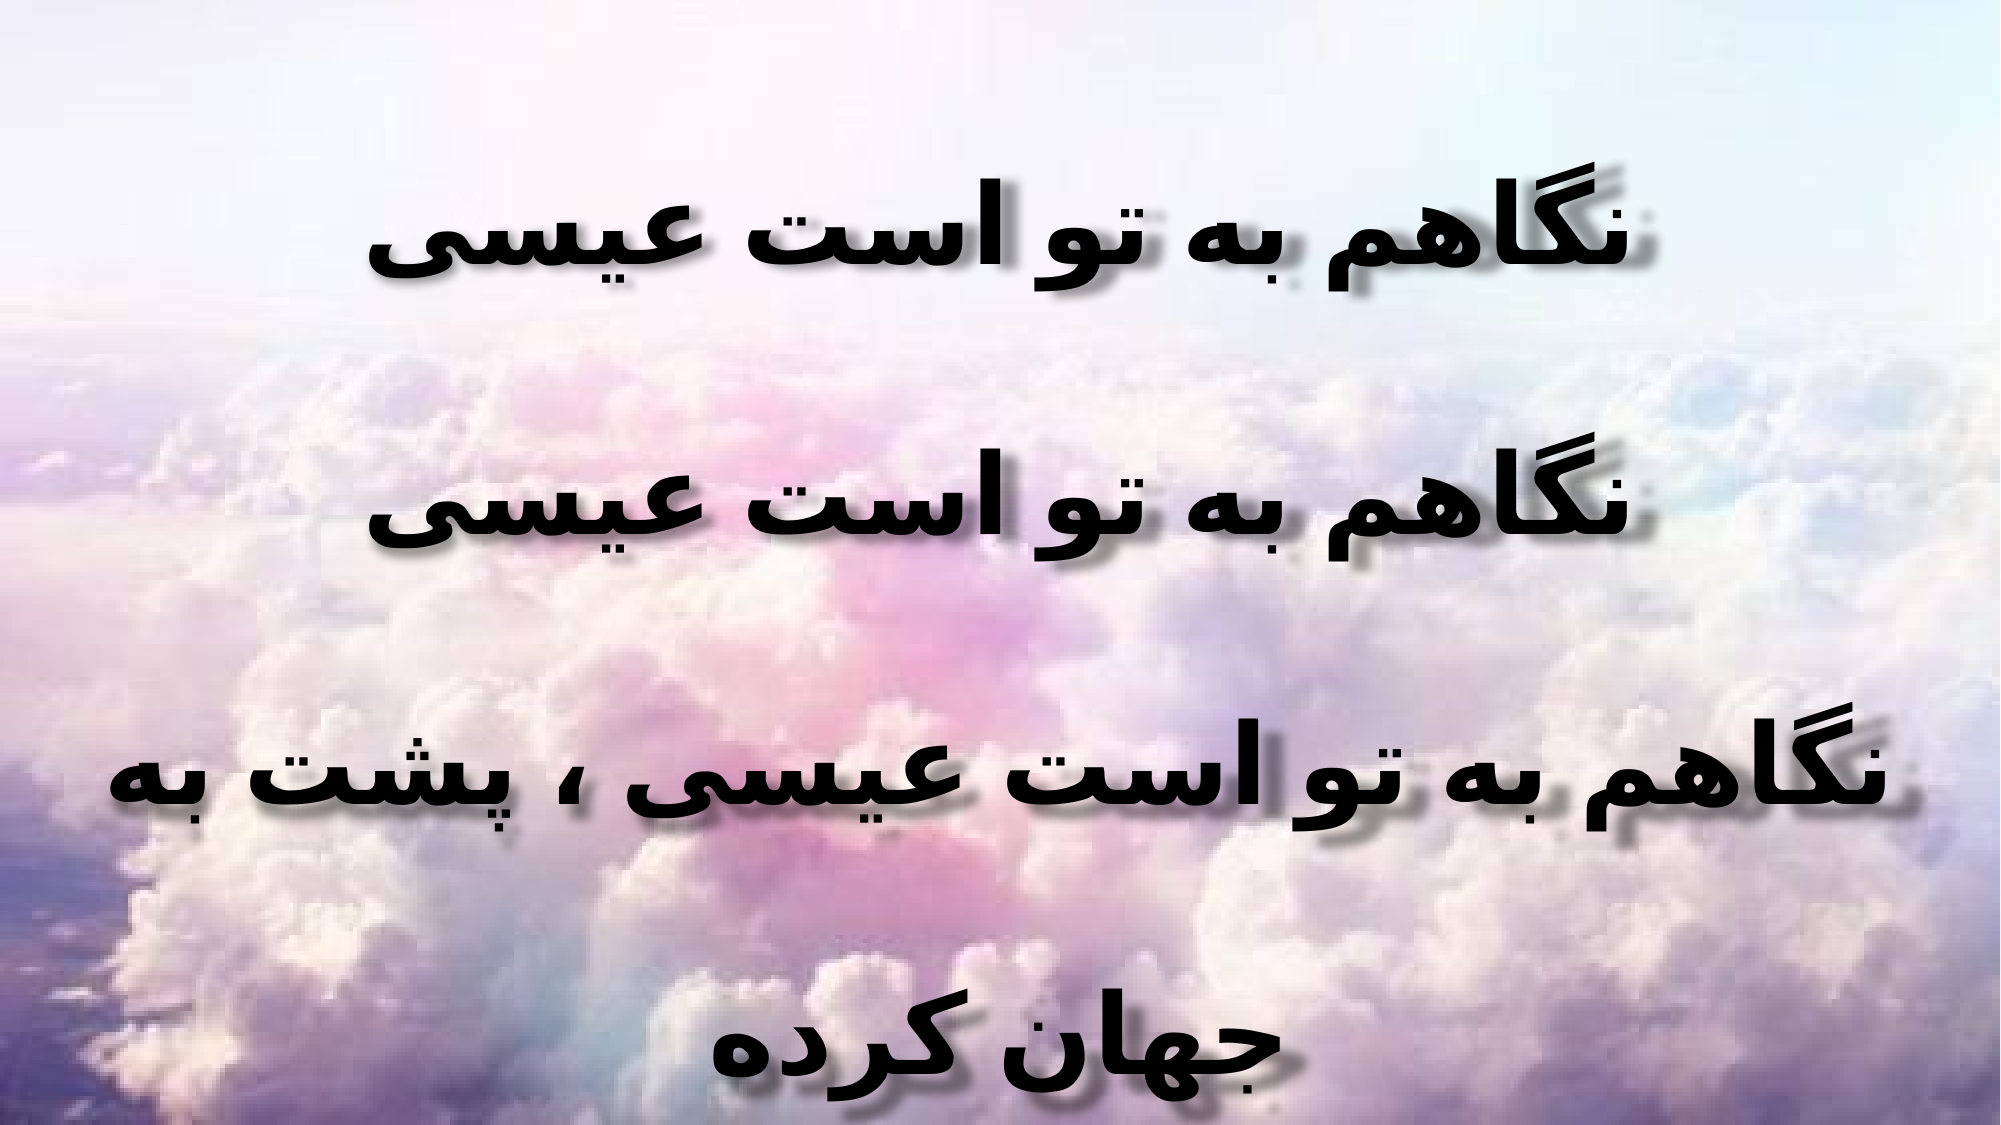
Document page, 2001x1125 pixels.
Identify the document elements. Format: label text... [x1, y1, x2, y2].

picture [0, 0, 2001, 1125]
text_box نگاهم به تو است عیسی نگاهم به تو است عیسی نگاهم به تو است عیسی ، پشت به جهان کرده [0, 0, 2000, 1105]
